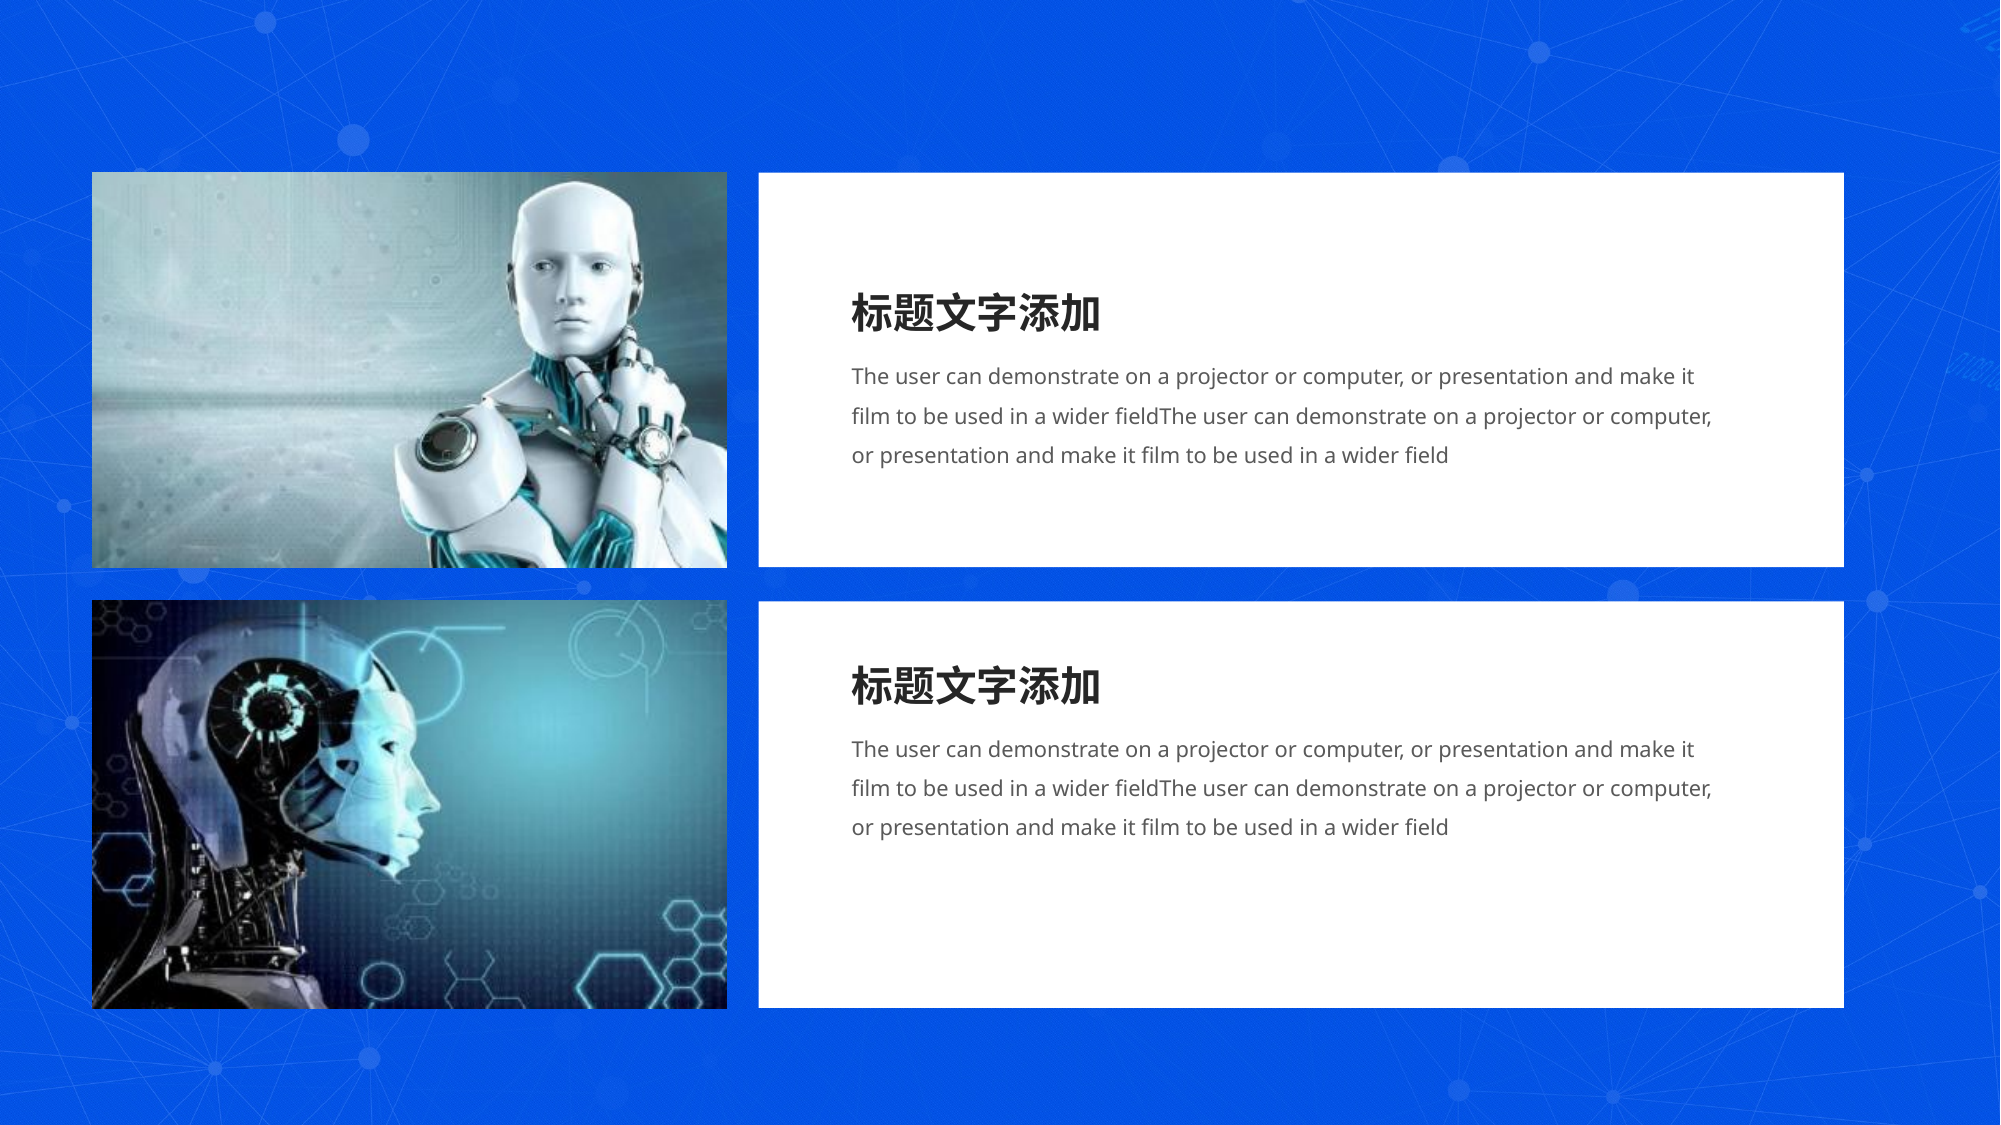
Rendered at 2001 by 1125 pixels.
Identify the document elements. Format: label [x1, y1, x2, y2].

picture [0, 0, 2000, 1125]
text_box [836, 279, 1734, 517]
text_box [758, 172, 1845, 568]
text_box [836, 652, 1734, 889]
text_box [758, 600, 1845, 1009]
